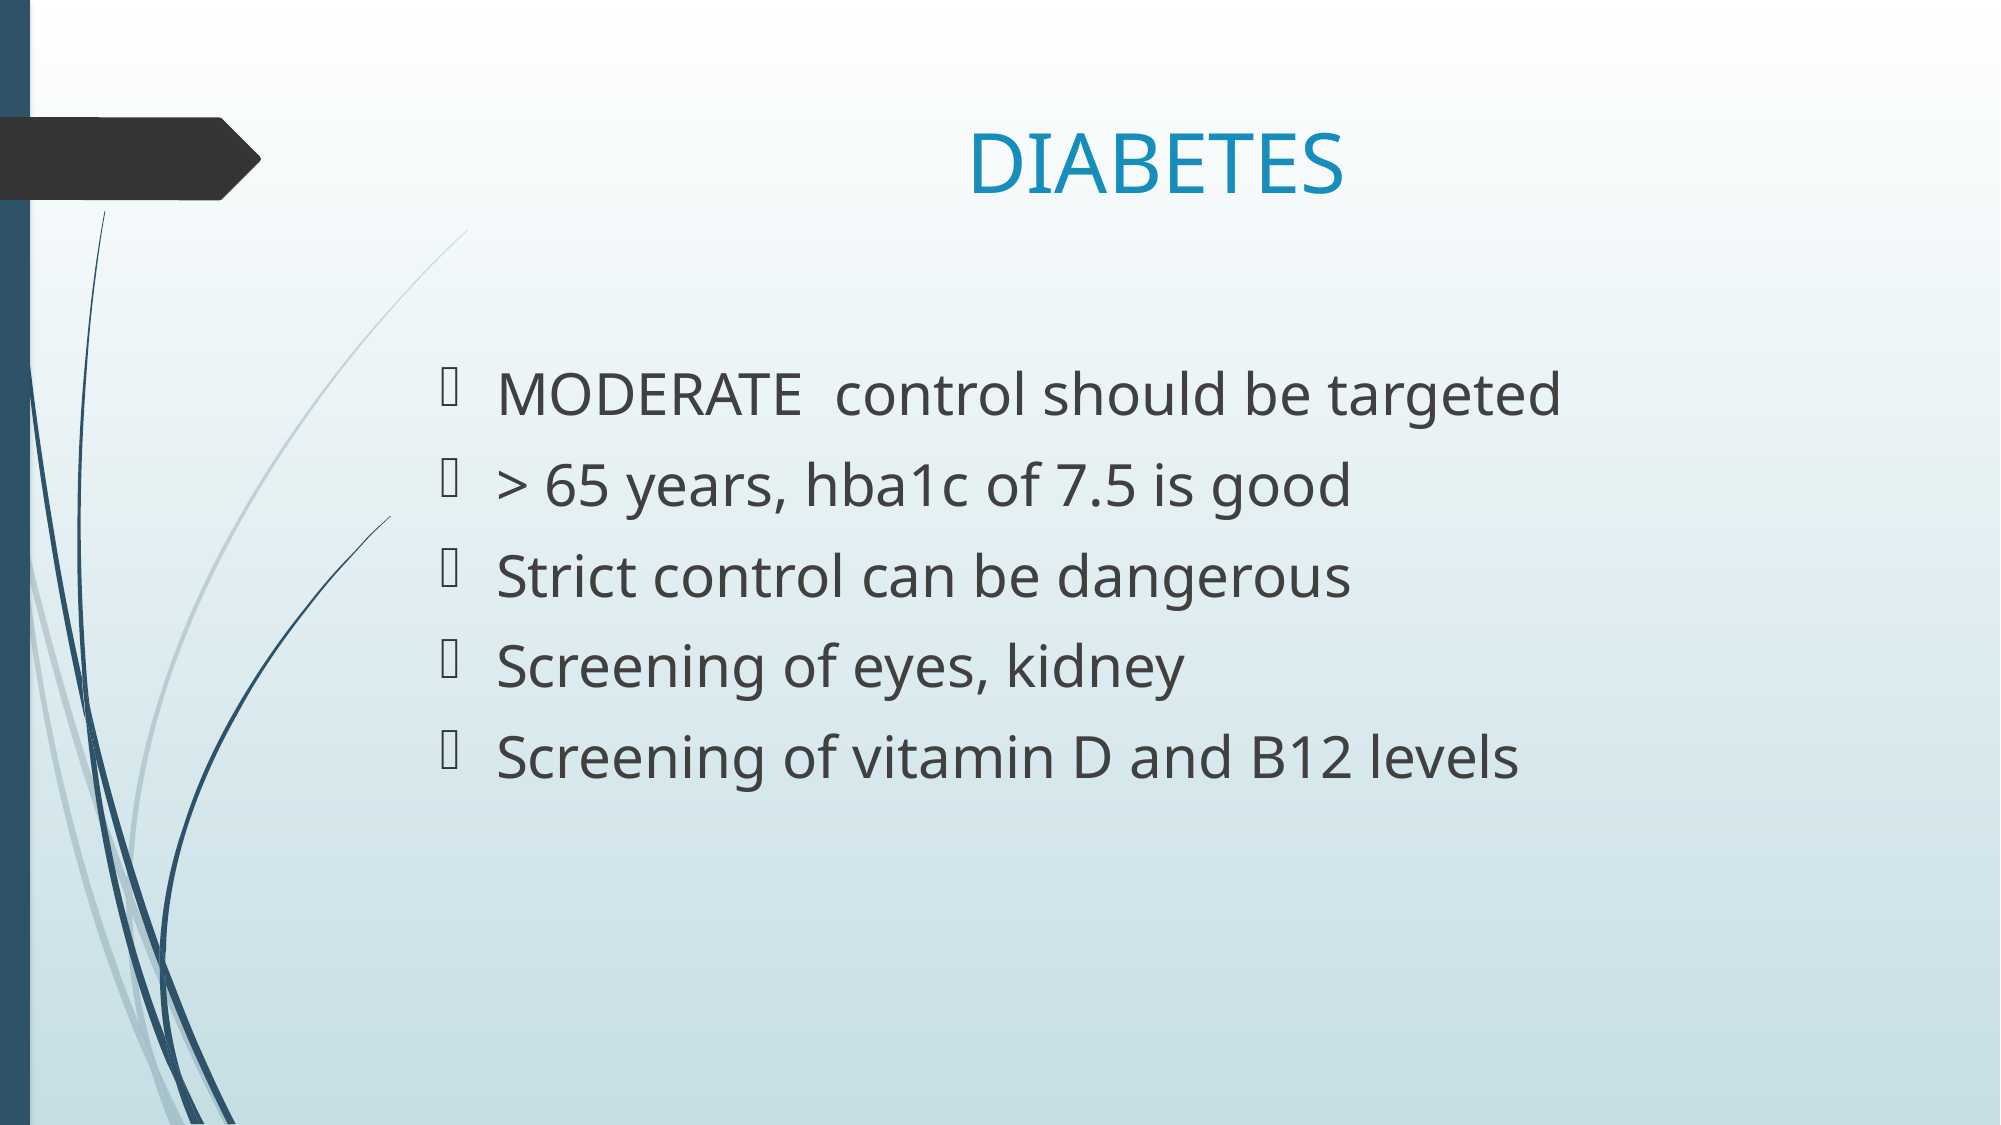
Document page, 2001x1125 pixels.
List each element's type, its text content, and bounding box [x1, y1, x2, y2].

title DIABETES [425, 102, 1888, 313]
list MODERATE control should be targeted > 65 years, hba1c of 7.5 is good Strict control can be dangerous Screening of eyes, kidney Screening of vitamin D and B12 levels [424, 350, 1888, 970]
